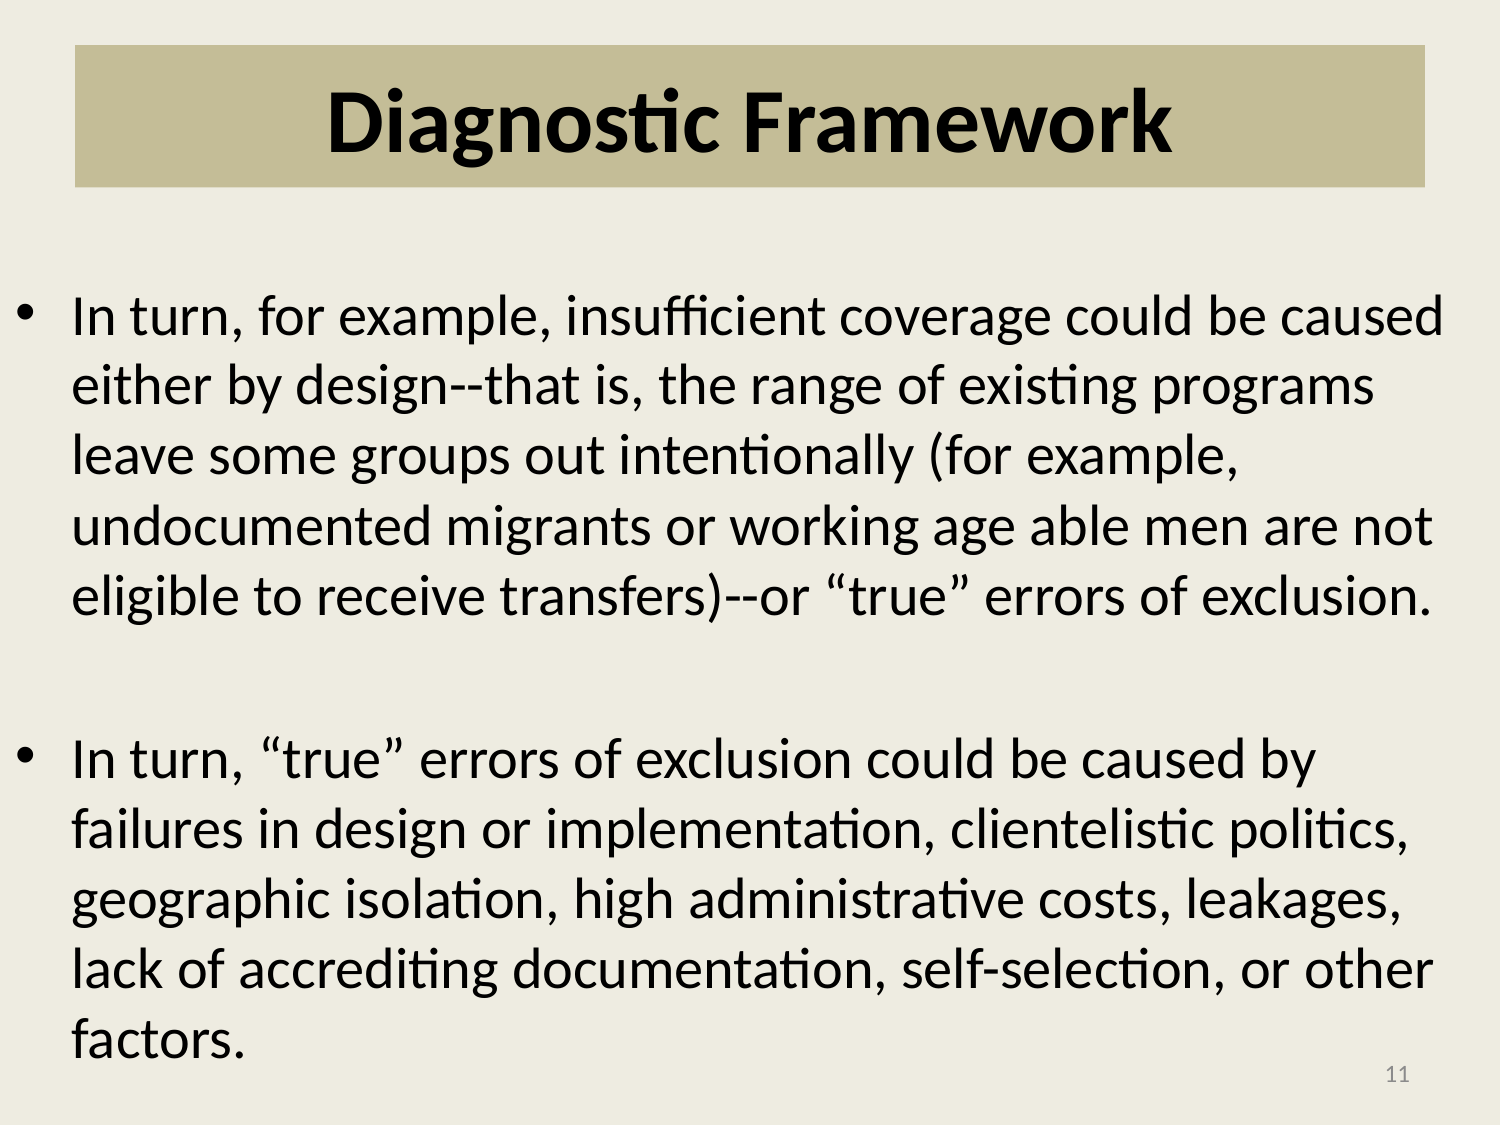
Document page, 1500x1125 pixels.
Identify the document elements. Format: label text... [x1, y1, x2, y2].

list In turn, for example, insufficient coverage could be caused either by design--that is, the range of existing programs leave some groups out intentionally (for example, undocumented migrants or working age able men are not eligible to receive transfers)--or “true” errors of exclusion. In turn, “true” errors of exclusion could be caused by failures in design or implementation, clientelistic politics, geographic isolation, high administrative costs, leakages, lack of accrediting documentation, self-selection, or other factors. [0, 187, 1500, 1125]
title Diagnostic Framework [75, 45, 1425, 187]
slide_number 11 [1074, 1042, 1425, 1103]
